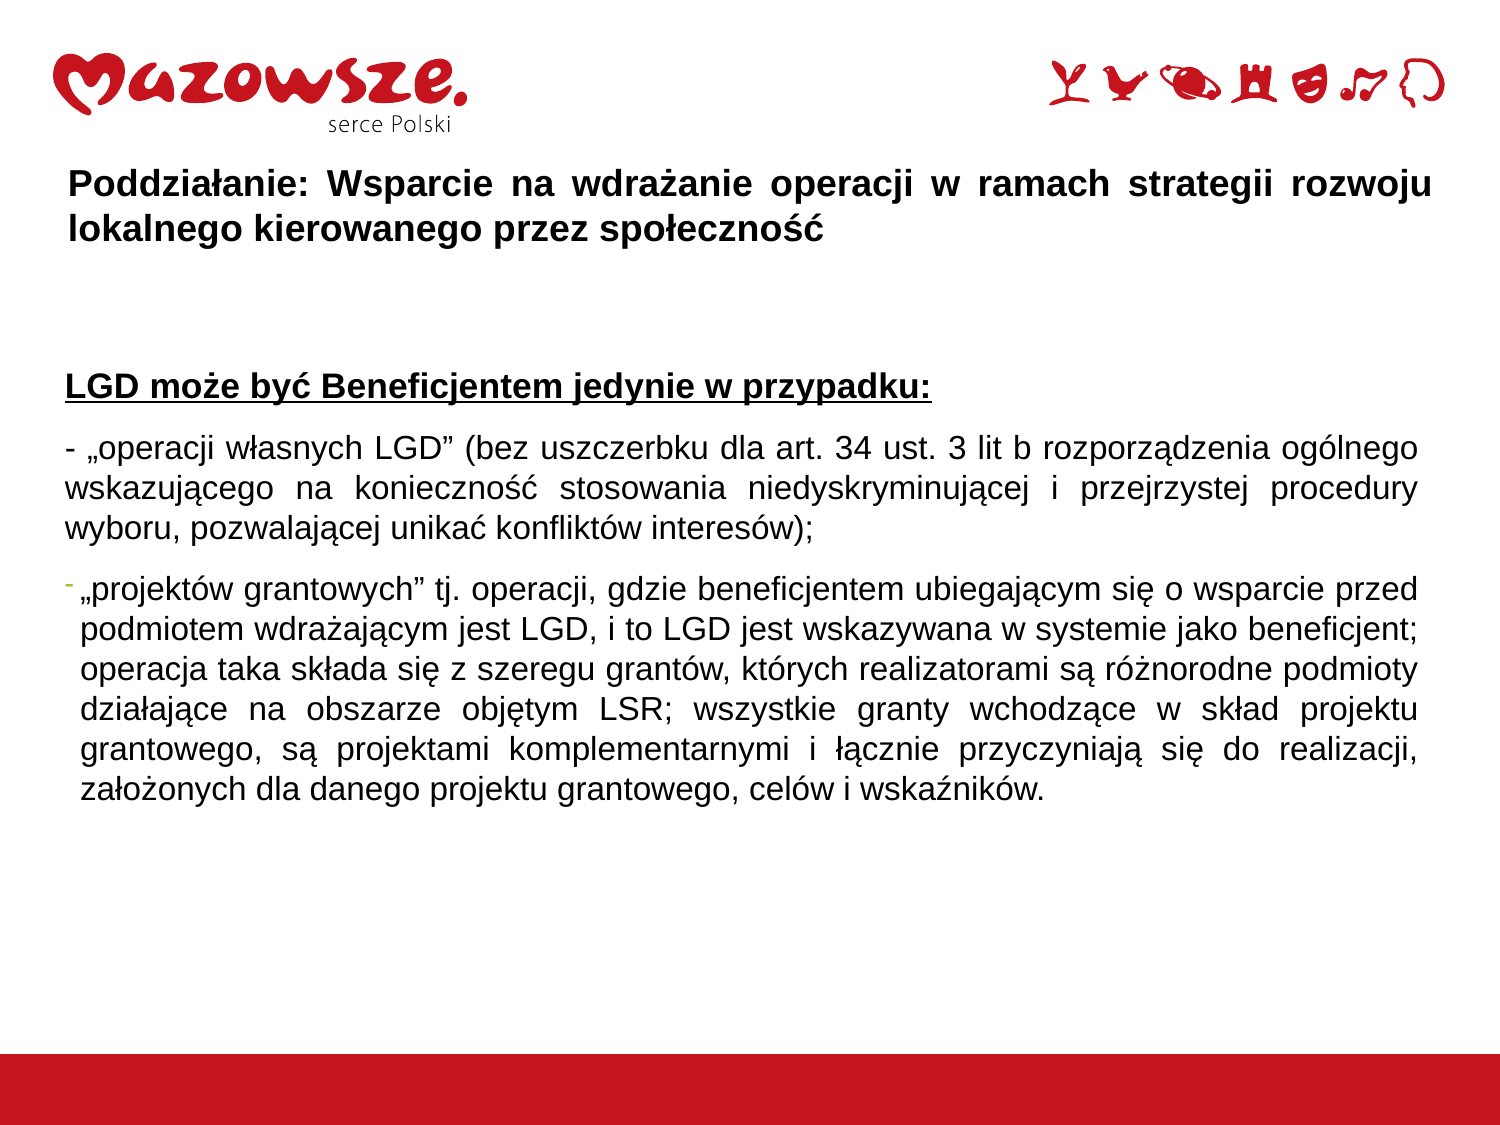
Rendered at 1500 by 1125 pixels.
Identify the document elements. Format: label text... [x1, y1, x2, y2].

text_box [1159, 64, 1222, 101]
text_box [1340, 67, 1388, 101]
text_box [1231, 64, 1278, 104]
text_box [336, 57, 367, 104]
text_box [128, 62, 175, 103]
text_box [53, 53, 125, 116]
text_box [414, 58, 453, 104]
text_box [224, 62, 262, 102]
text_box [1399, 58, 1445, 108]
text_box [453, 91, 467, 107]
text_box [1288, 60, 1331, 107]
text_box [392, 115, 402, 132]
text_box [1045, 57, 1094, 109]
text_box [436, 114, 445, 132]
text_box [1337, 64, 1391, 105]
text_box LGD może być Beneficjentem jedynie w przypadku: - „operacji własnych LGD” (bez uszczerbku dla art. 34 ust. 3 lit b rozporządzenia ogólnego wskazującego na konieczność stosowania niedyskryminującej i przejrzystej procedury wyboru, pozwalającej unikać konfliktów interesów); „projektów grantowych” tj. operacji, gdzie beneficjentem ubiegającym się o wsparcie przed podmiotem wdrażającym jest LGD, i to LGD jest wskazywana w systemie jako beneficjent; operacja taka składa się z szeregu grantów, których realizatorami są różnorodne podmioty działające na obszarze objętym LSR; wszystkie granty wchodzące w skład projektu grantowego, są projektami komplementarnymi i łącznie przyczyniają się do realizacji, założonych dla danego projektu grantowego, celów i wskaźników. [64, 552, 1421, 807]
text_box [353, 119, 359, 132]
text_box [265, 66, 333, 104]
text_box [366, 61, 412, 104]
text_box [178, 61, 224, 104]
text_box [1049, 60, 1090, 106]
text_box [1156, 61, 1225, 104]
text_box [1102, 65, 1149, 101]
text_box Poddziałanie: Wsparcie na wdrażanie operacji w ramach strategii rozwoju lokalnego kierowanego przez społeczność [53, 152, 1449, 552]
text_box [1227, 60, 1281, 107]
text_box [1292, 63, 1328, 104]
text_box [0, 1054, 1500, 1125]
text_box [1099, 62, 1152, 105]
text_box [1396, 54, 1448, 112]
text_box [105, 552, 1382, 599]
